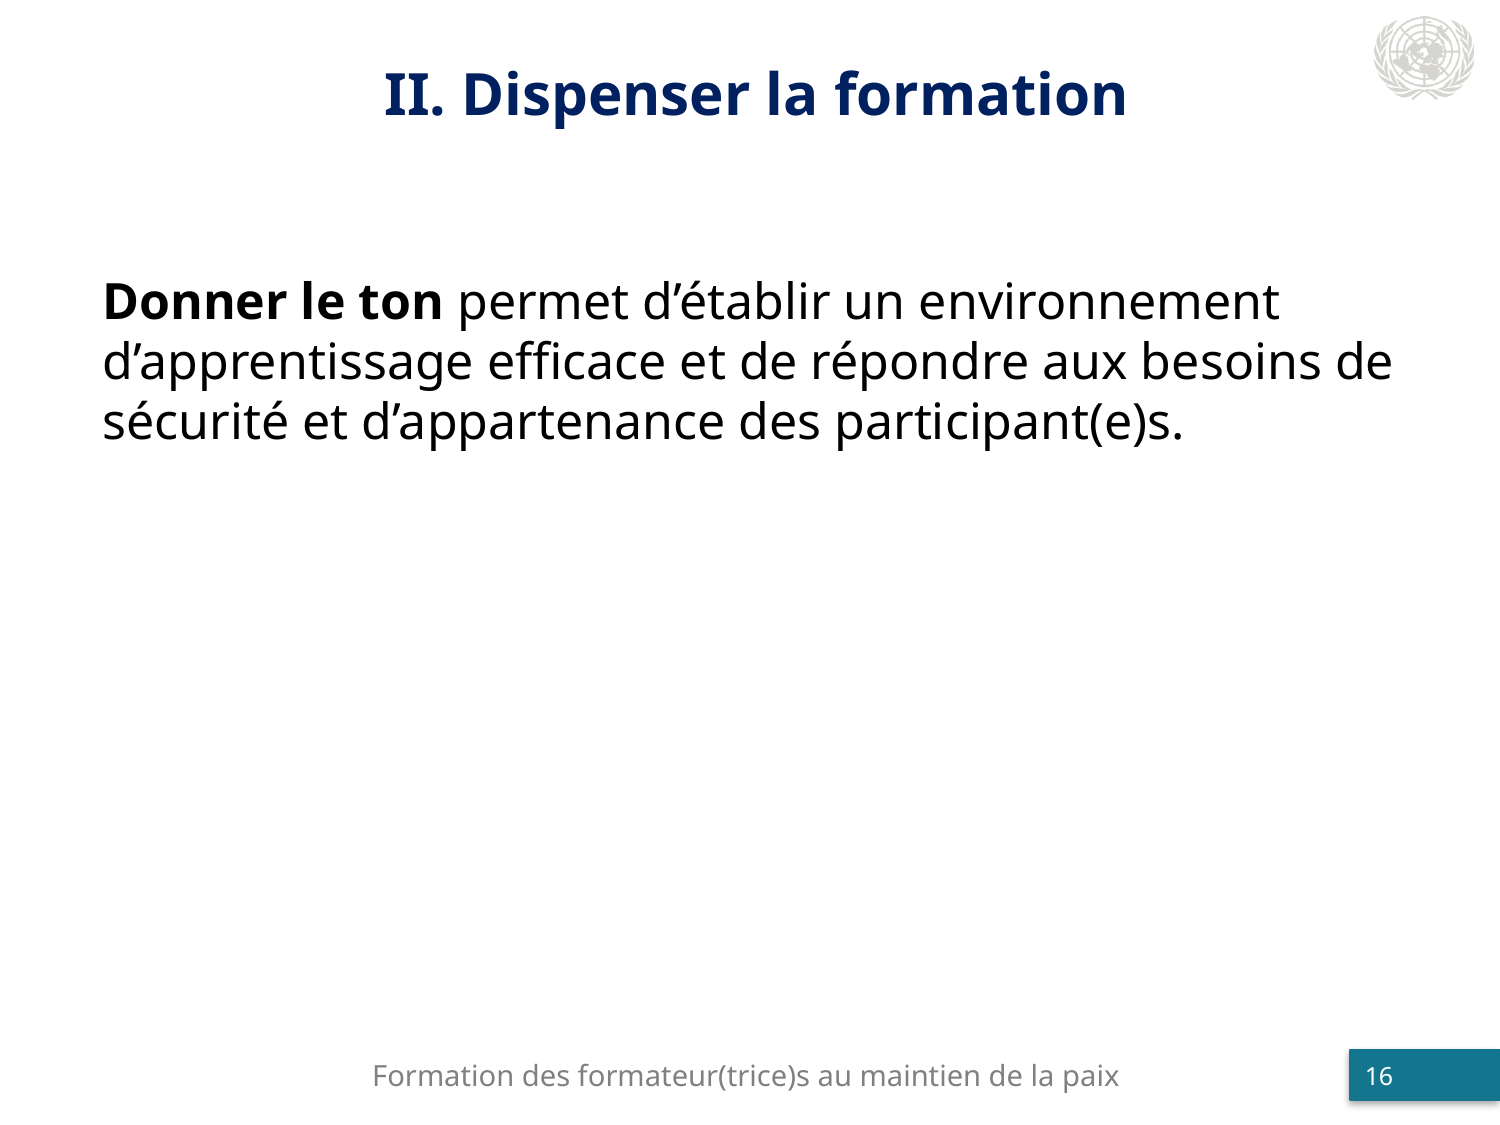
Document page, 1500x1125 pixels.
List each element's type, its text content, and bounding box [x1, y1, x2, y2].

text_box Formation des formateur(trice)s au maintien de la paix [350, 1049, 1150, 1100]
text_box 16 [1349, 1049, 1500, 1101]
text_box Donner le ton permet d’établir un environnement d’apprentissage efficace et de répondre aux besoins de sécurité et d’appartenance des participant(e)s. [87, 261, 1438, 457]
text_box II. Dispenser la formation [73, 48, 1427, 215]
picture [1374, 16, 1474, 101]
